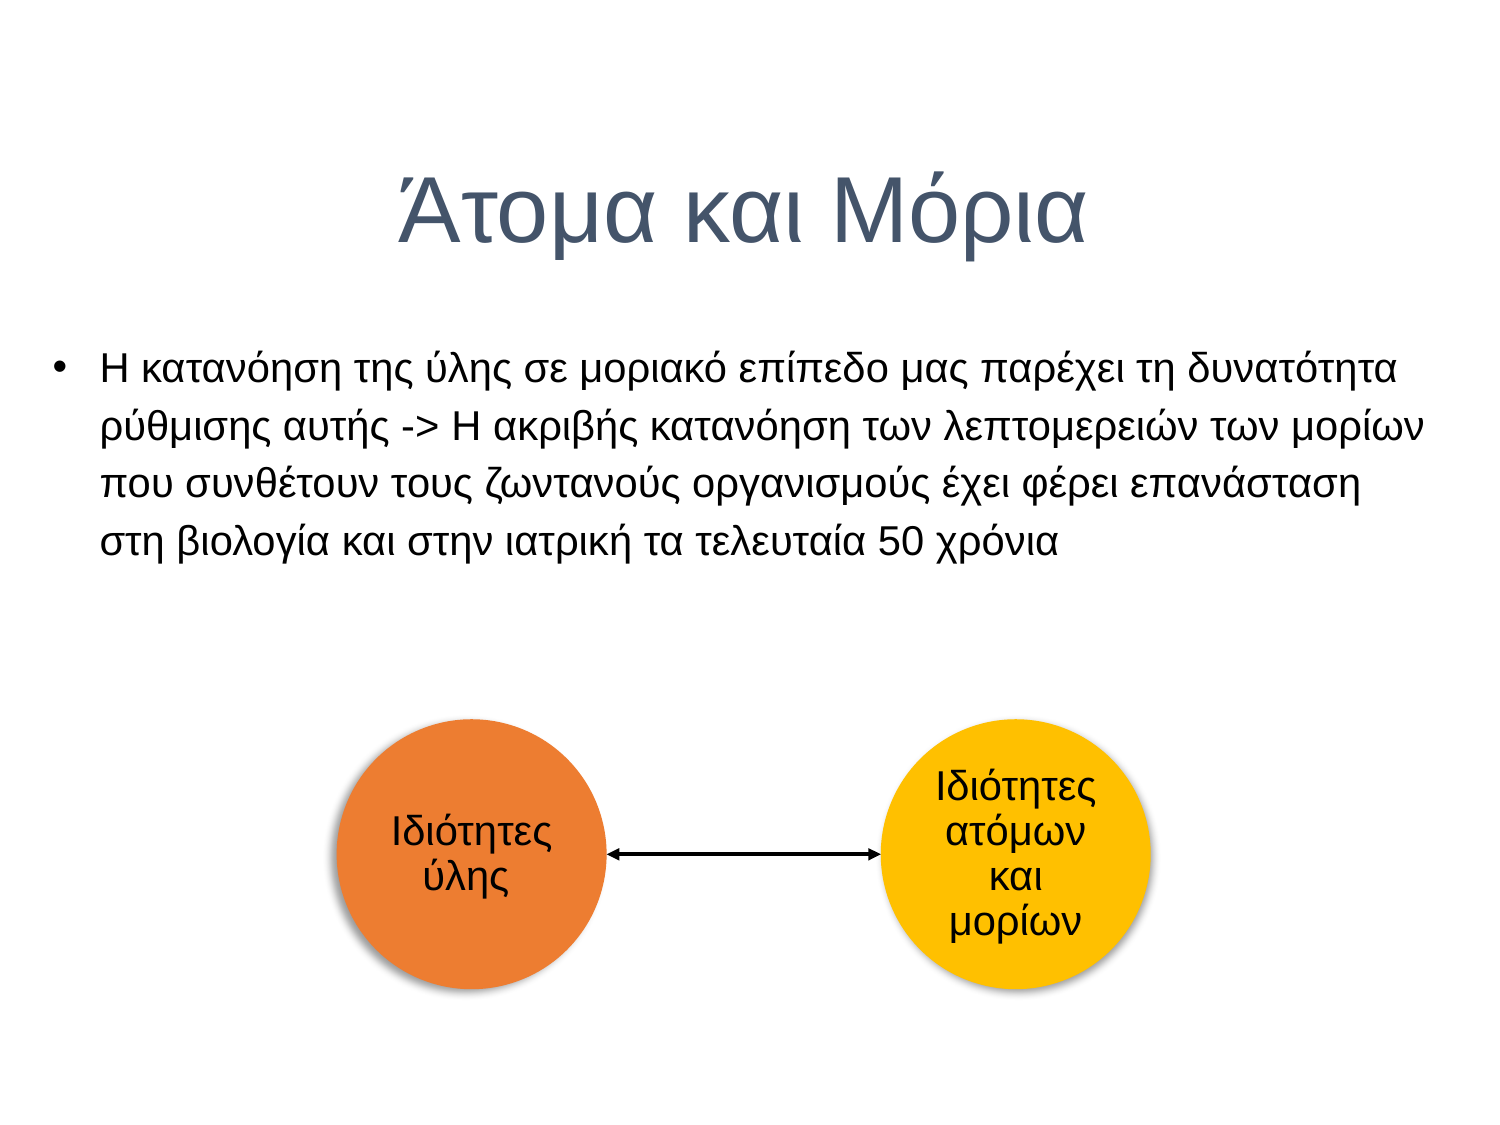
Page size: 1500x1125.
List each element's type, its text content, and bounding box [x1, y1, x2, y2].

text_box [261, 623, 1226, 1086]
text_box Η κατανόηση της ύλης σε μοριακό επίπεδο μας παρέχει τη δυνατότητα ρύθμισης αυτής -> H ακριβής κατανόηση των λεπτομερειών των μορίων που συνθέτουν τους ζωντανούς οργανισμούς έχει φέρει επανάσταση στη βιολογία και στην ιατρική τα τελευταία 50 χρόνια [37, 318, 1450, 579]
title Άτομα και Μόρια [354, 138, 1134, 271]
